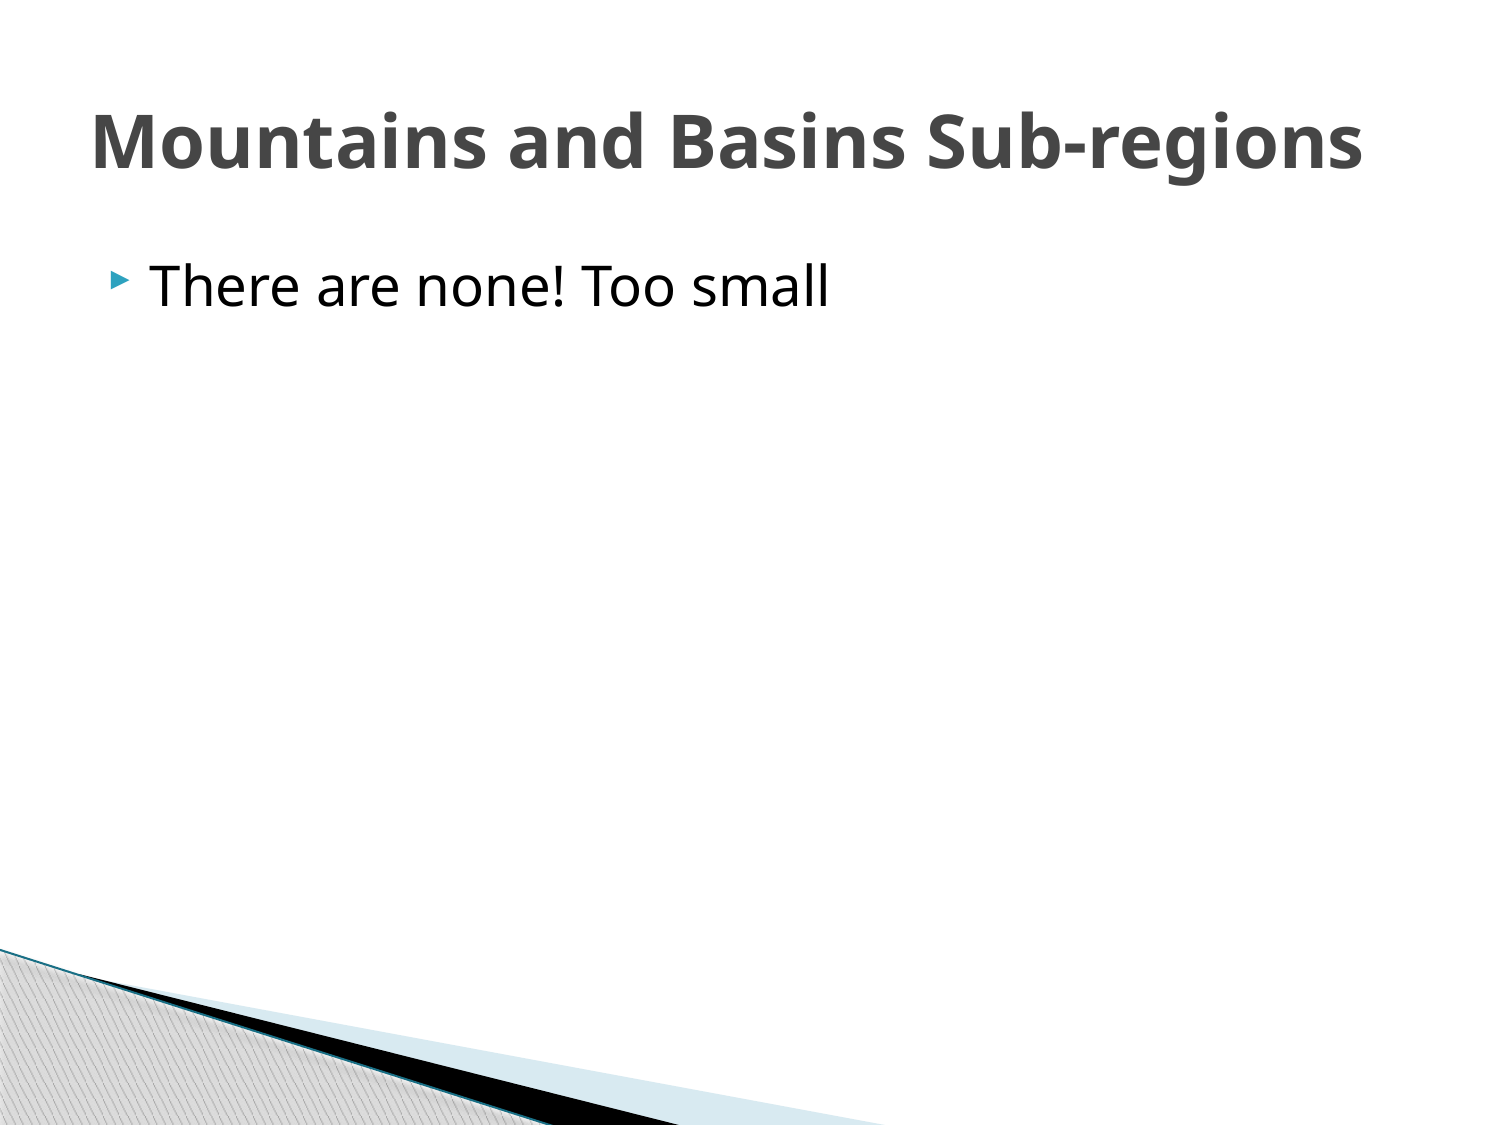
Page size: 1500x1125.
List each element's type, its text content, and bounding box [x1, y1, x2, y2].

list There are none! Too small [75, 243, 1425, 986]
title Mountains and Basins Sub-regions [75, 45, 1425, 233]
